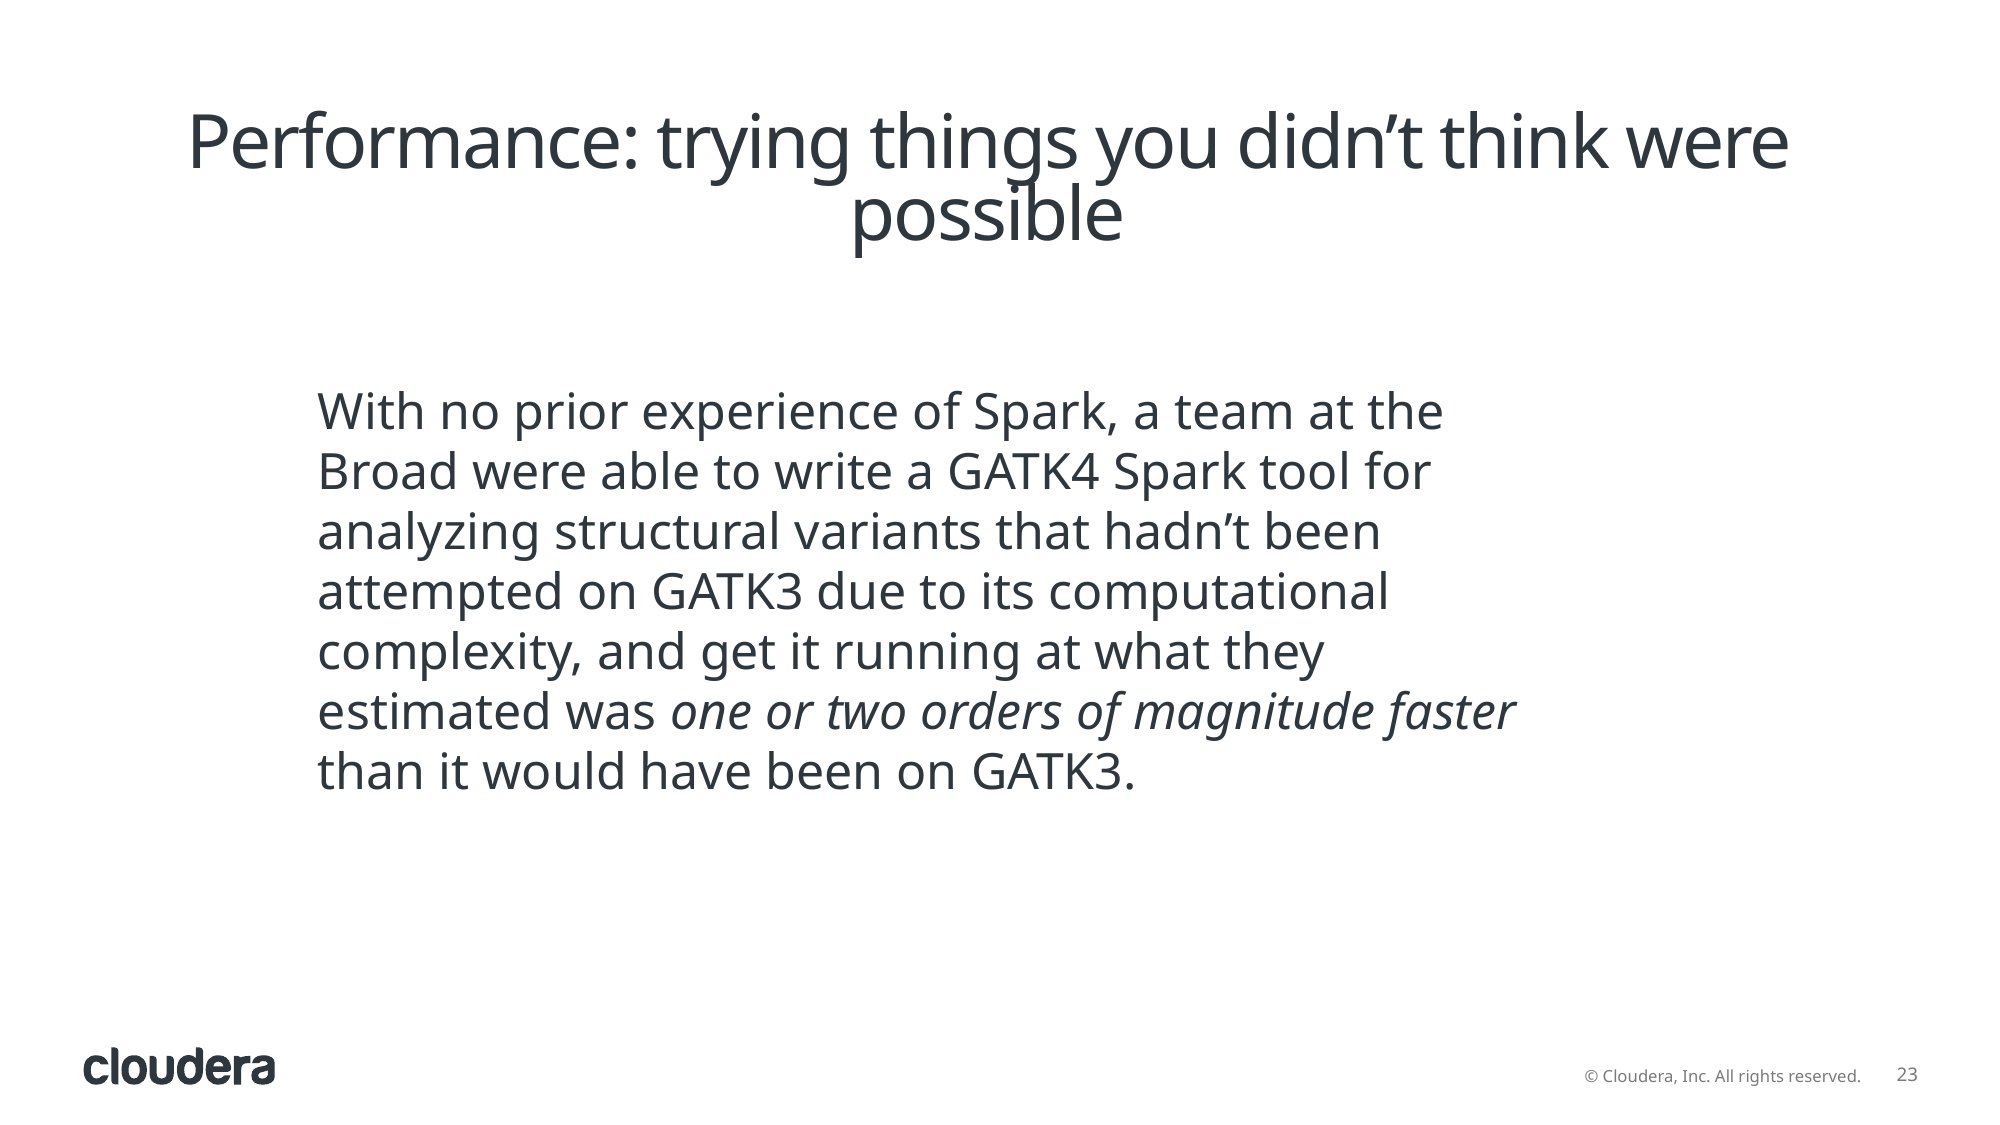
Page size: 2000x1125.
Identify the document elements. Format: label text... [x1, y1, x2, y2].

text_box With no prior experience of Spark, a team at the Broad were able to write a GATK4 Spark tool for analyzing structural variants that hadn’t been attempted on GATK3 due to its computational complexity, and get it running at what they estimated was one or two orders of magnitude faster than it would have been on GATK3. [303, 372, 1580, 807]
title Performance: trying things you didn’t think were possible [60, 103, 1916, 203]
